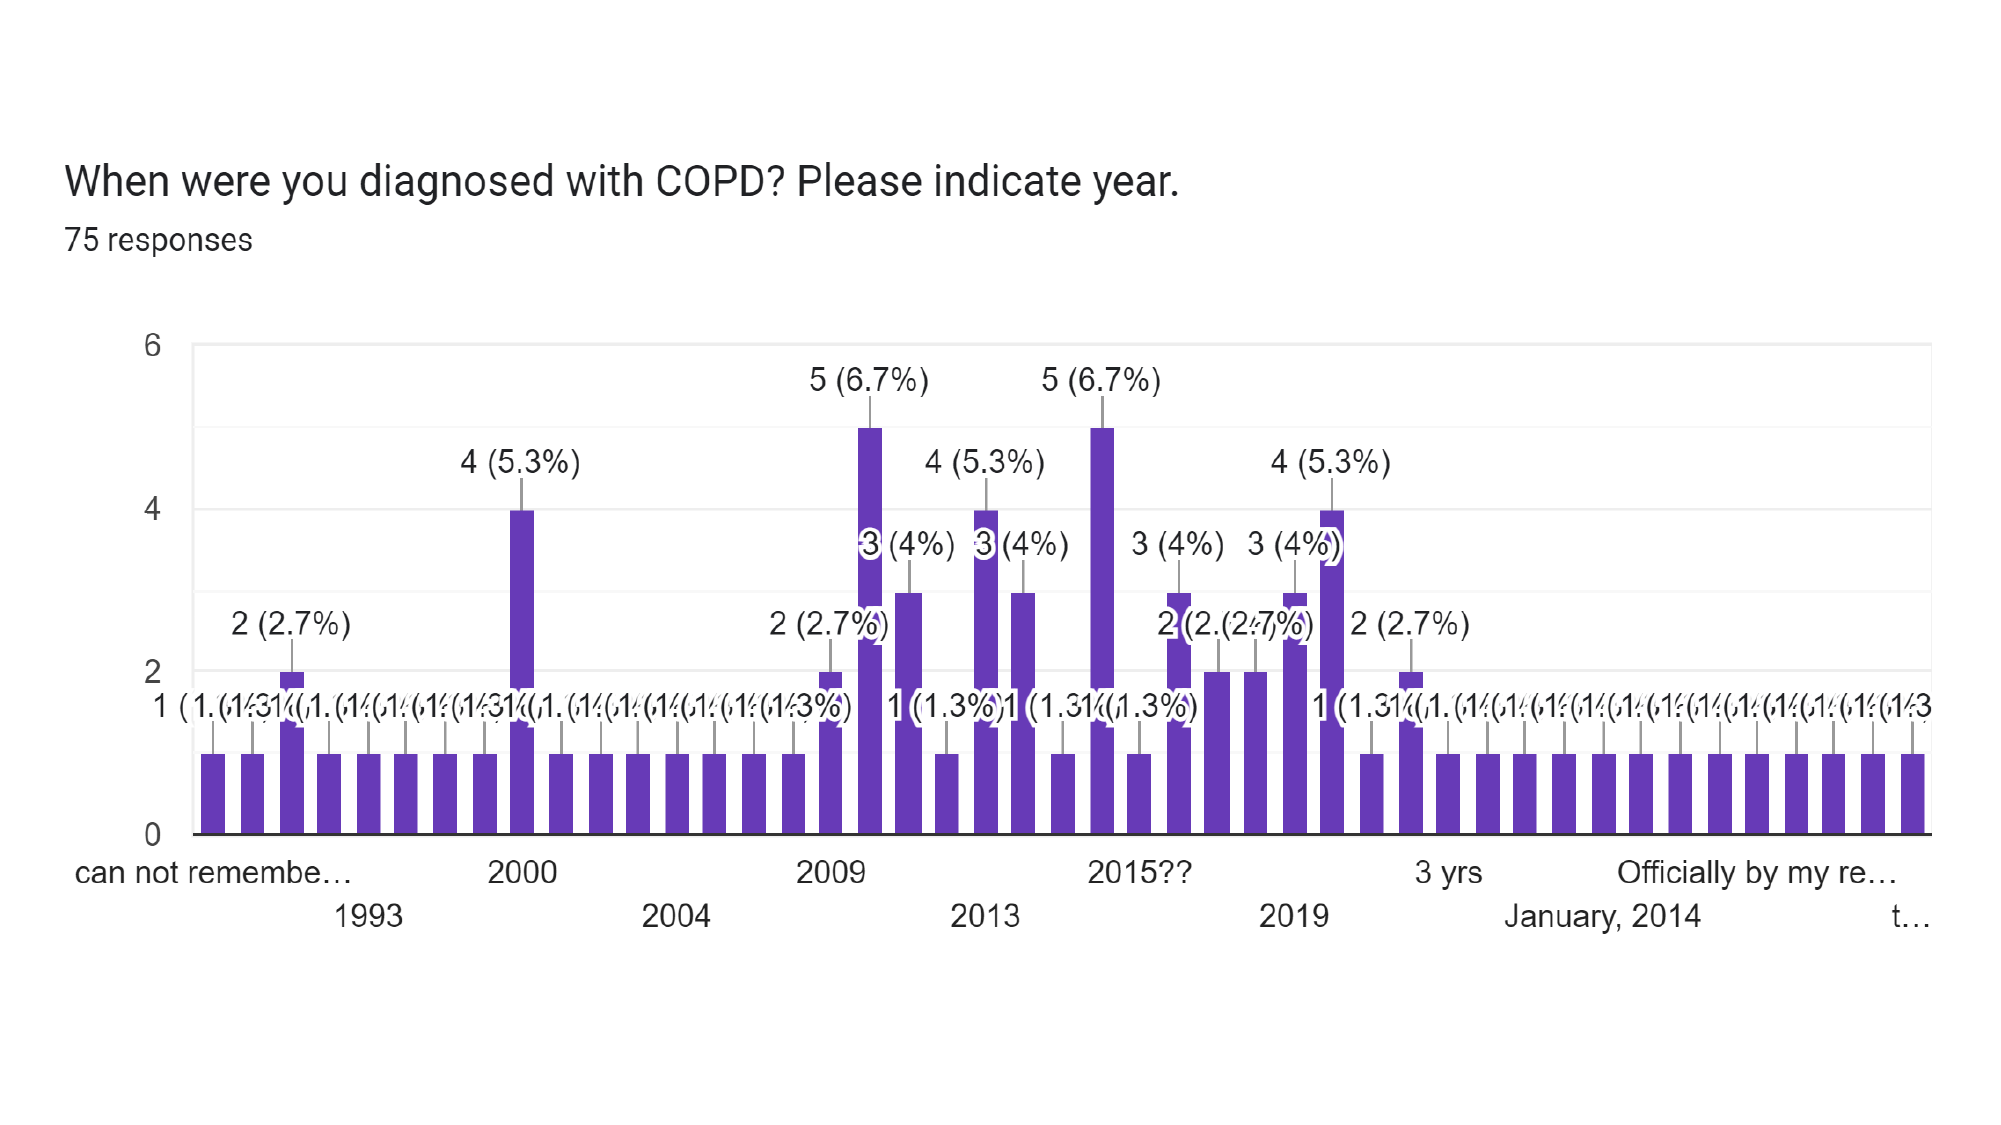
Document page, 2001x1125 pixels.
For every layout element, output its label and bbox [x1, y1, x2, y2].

picture [0, 86, 1932, 1038]
